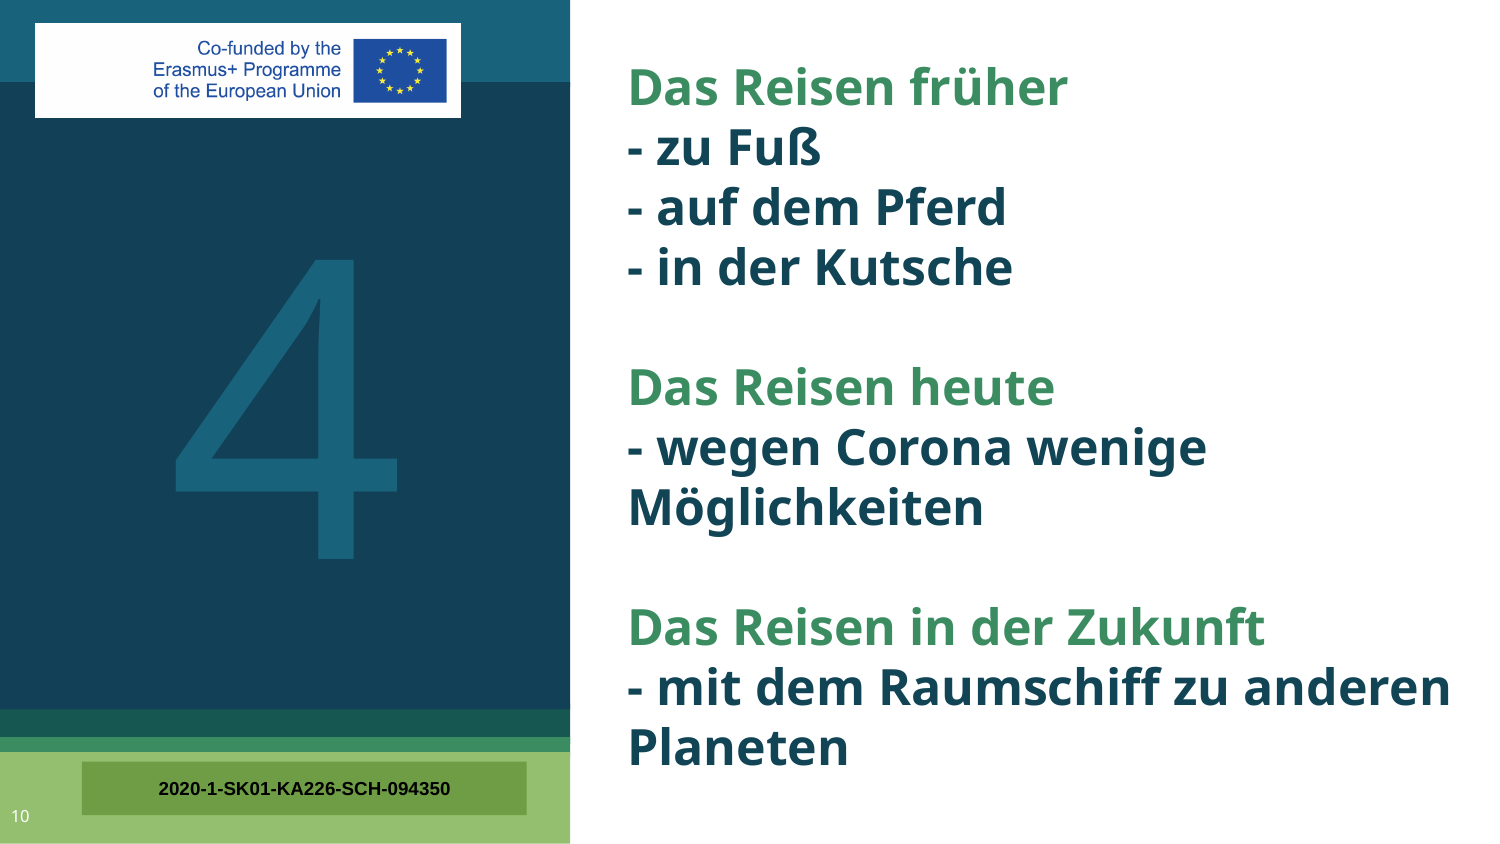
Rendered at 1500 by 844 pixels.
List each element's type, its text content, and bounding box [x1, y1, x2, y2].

picture [34, 23, 461, 118]
title Das Reisen früher - zu Fuß - auf dem Pferd - in der Kutsche Das Reisen heute - wegen Corona wenige Möglichkeiten Das Reisen in der Zukunft - mit dem Raumschiff zu anderen Planeten [612, 82, 1500, 791]
text_box 4 [0, 82, 575, 703]
text_box ‹#› [0, 790, 49, 844]
text_box 2020-1-SK01-KA226-SCH-094350 [81, 761, 527, 816]
